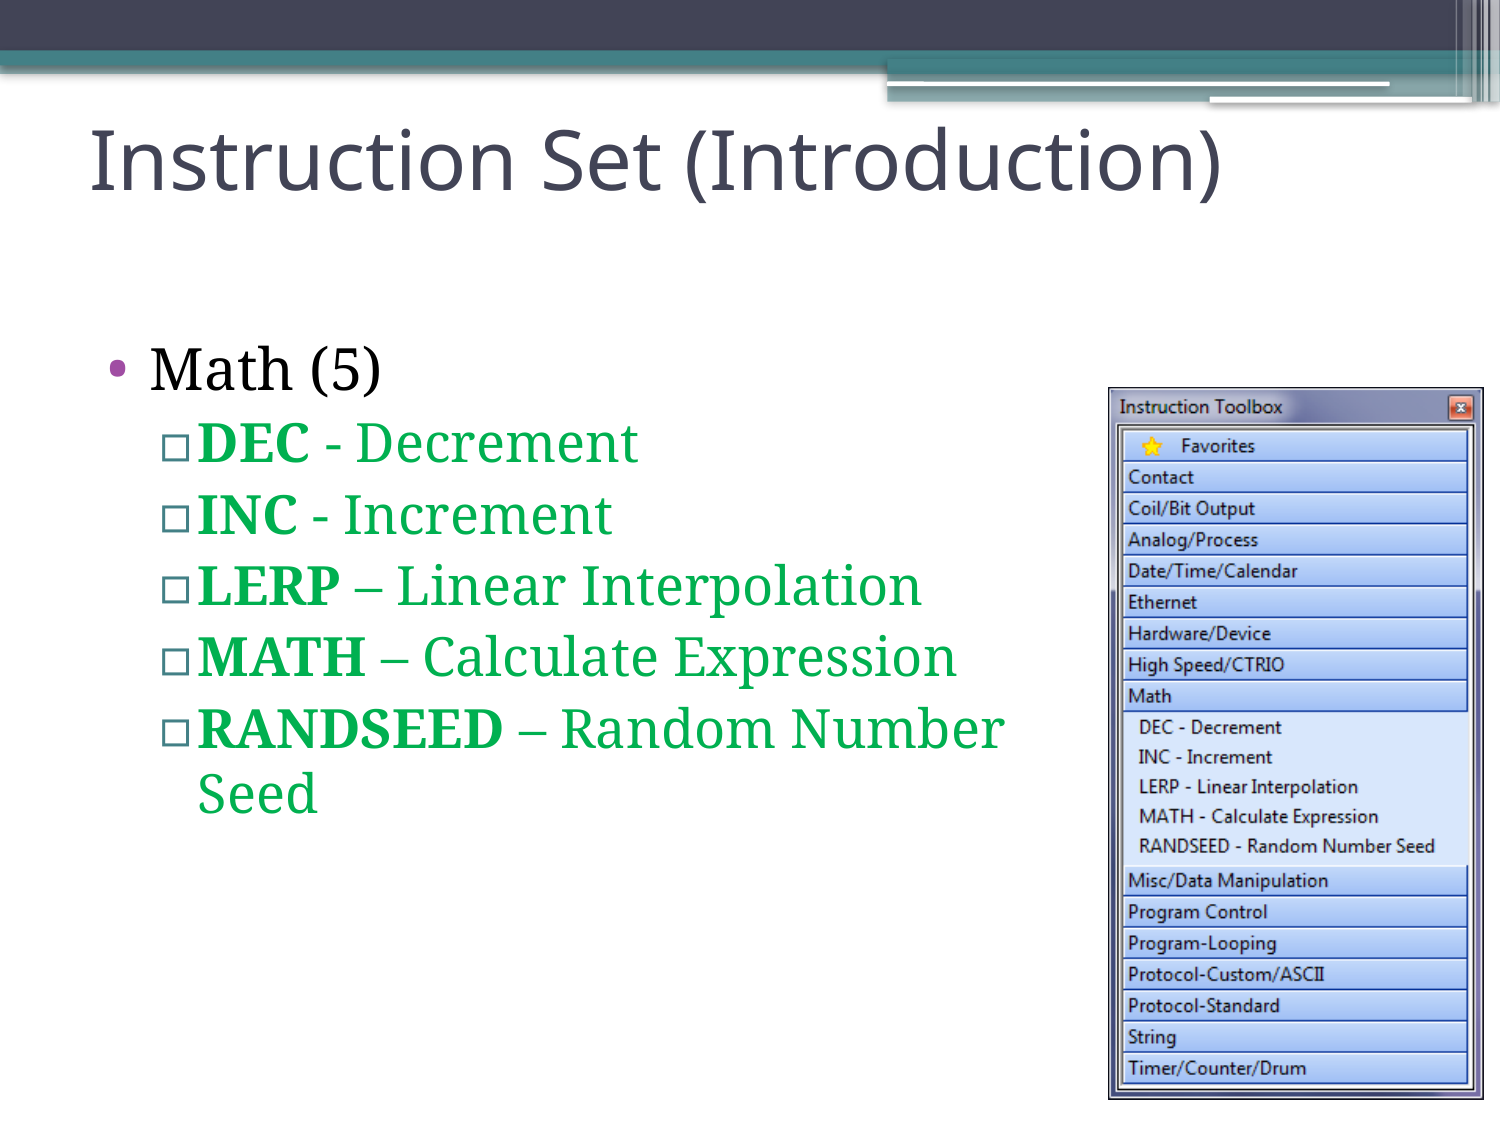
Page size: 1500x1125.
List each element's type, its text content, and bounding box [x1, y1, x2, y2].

text_box Instruction Set (Introduction) [74, 99, 1425, 288]
picture [1108, 386, 1485, 1100]
list Math (5) DEC - Decrement INC - Increment LERP – Linear Interpolation MATH – Calculate Expression RANDSEED – Random Number Seed [75, 324, 1425, 1079]
